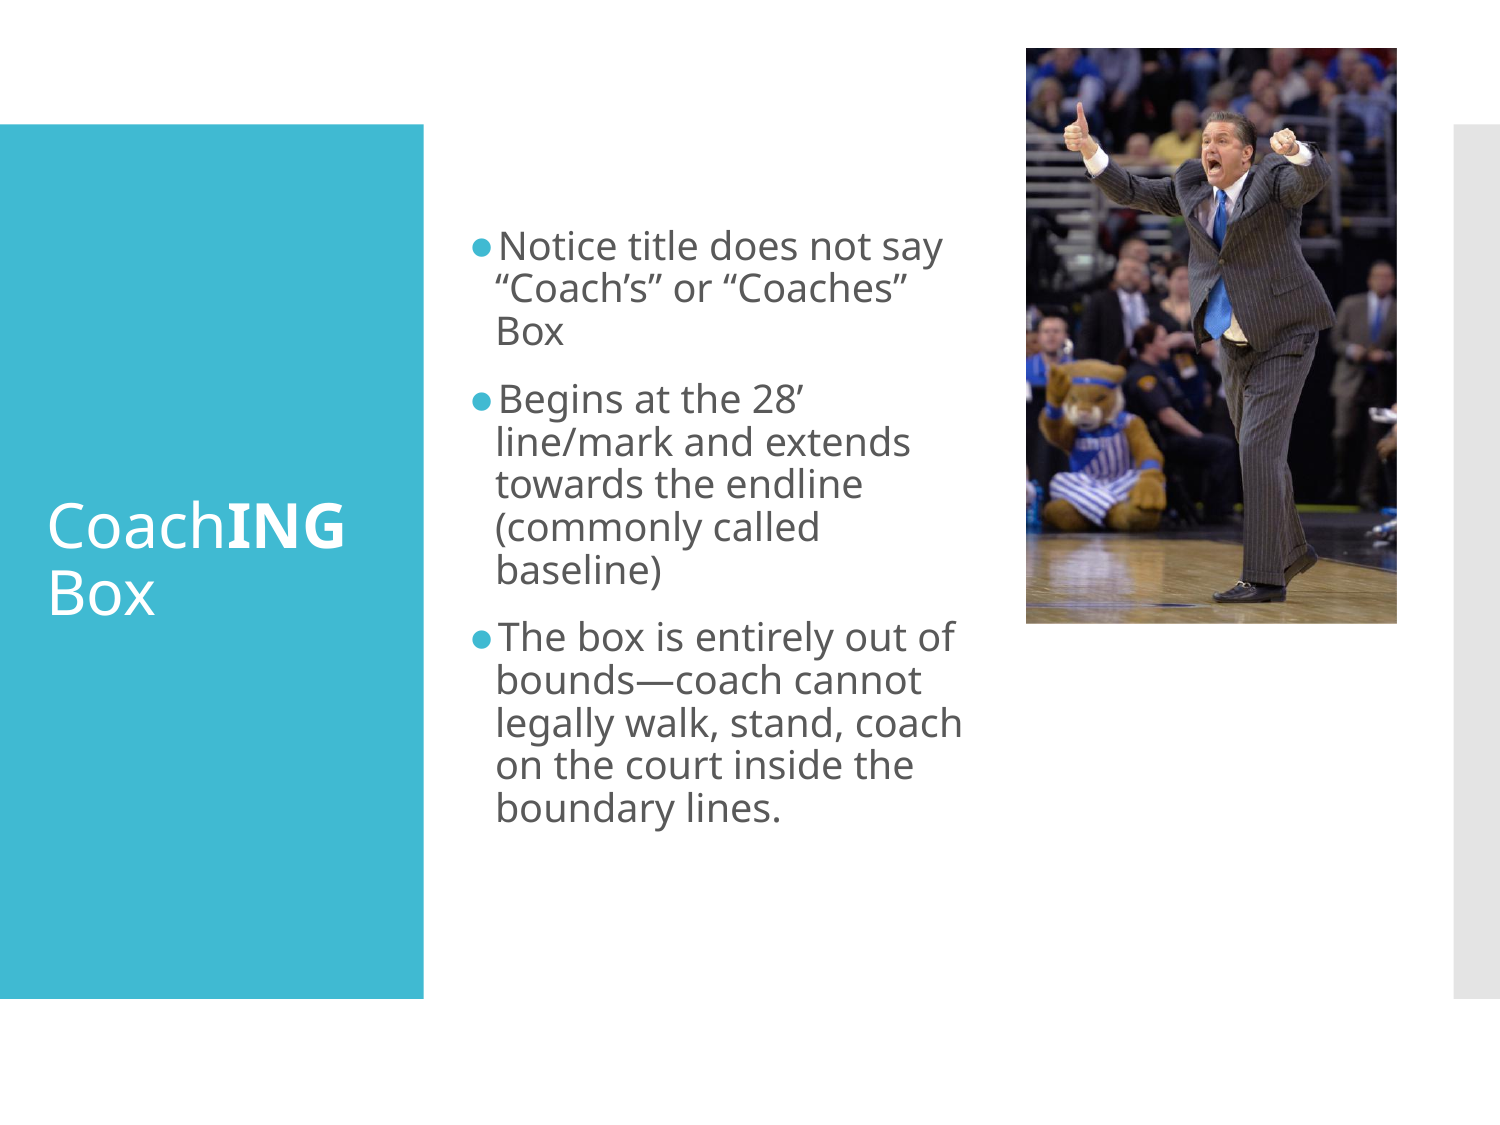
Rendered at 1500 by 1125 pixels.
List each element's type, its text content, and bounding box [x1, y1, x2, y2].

title CoachING Box [31, 184, 394, 939]
list Notice title does not say “Coach’s” or “Coaches” Box Begins at the 28’ line/mark and extends towards the endline (commonly called baseline) The box is entirely out of bounds—coach cannot legally walk, stand, coach on the court inside the boundary lines. [450, 149, 987, 975]
picture [1026, 47, 1397, 624]
